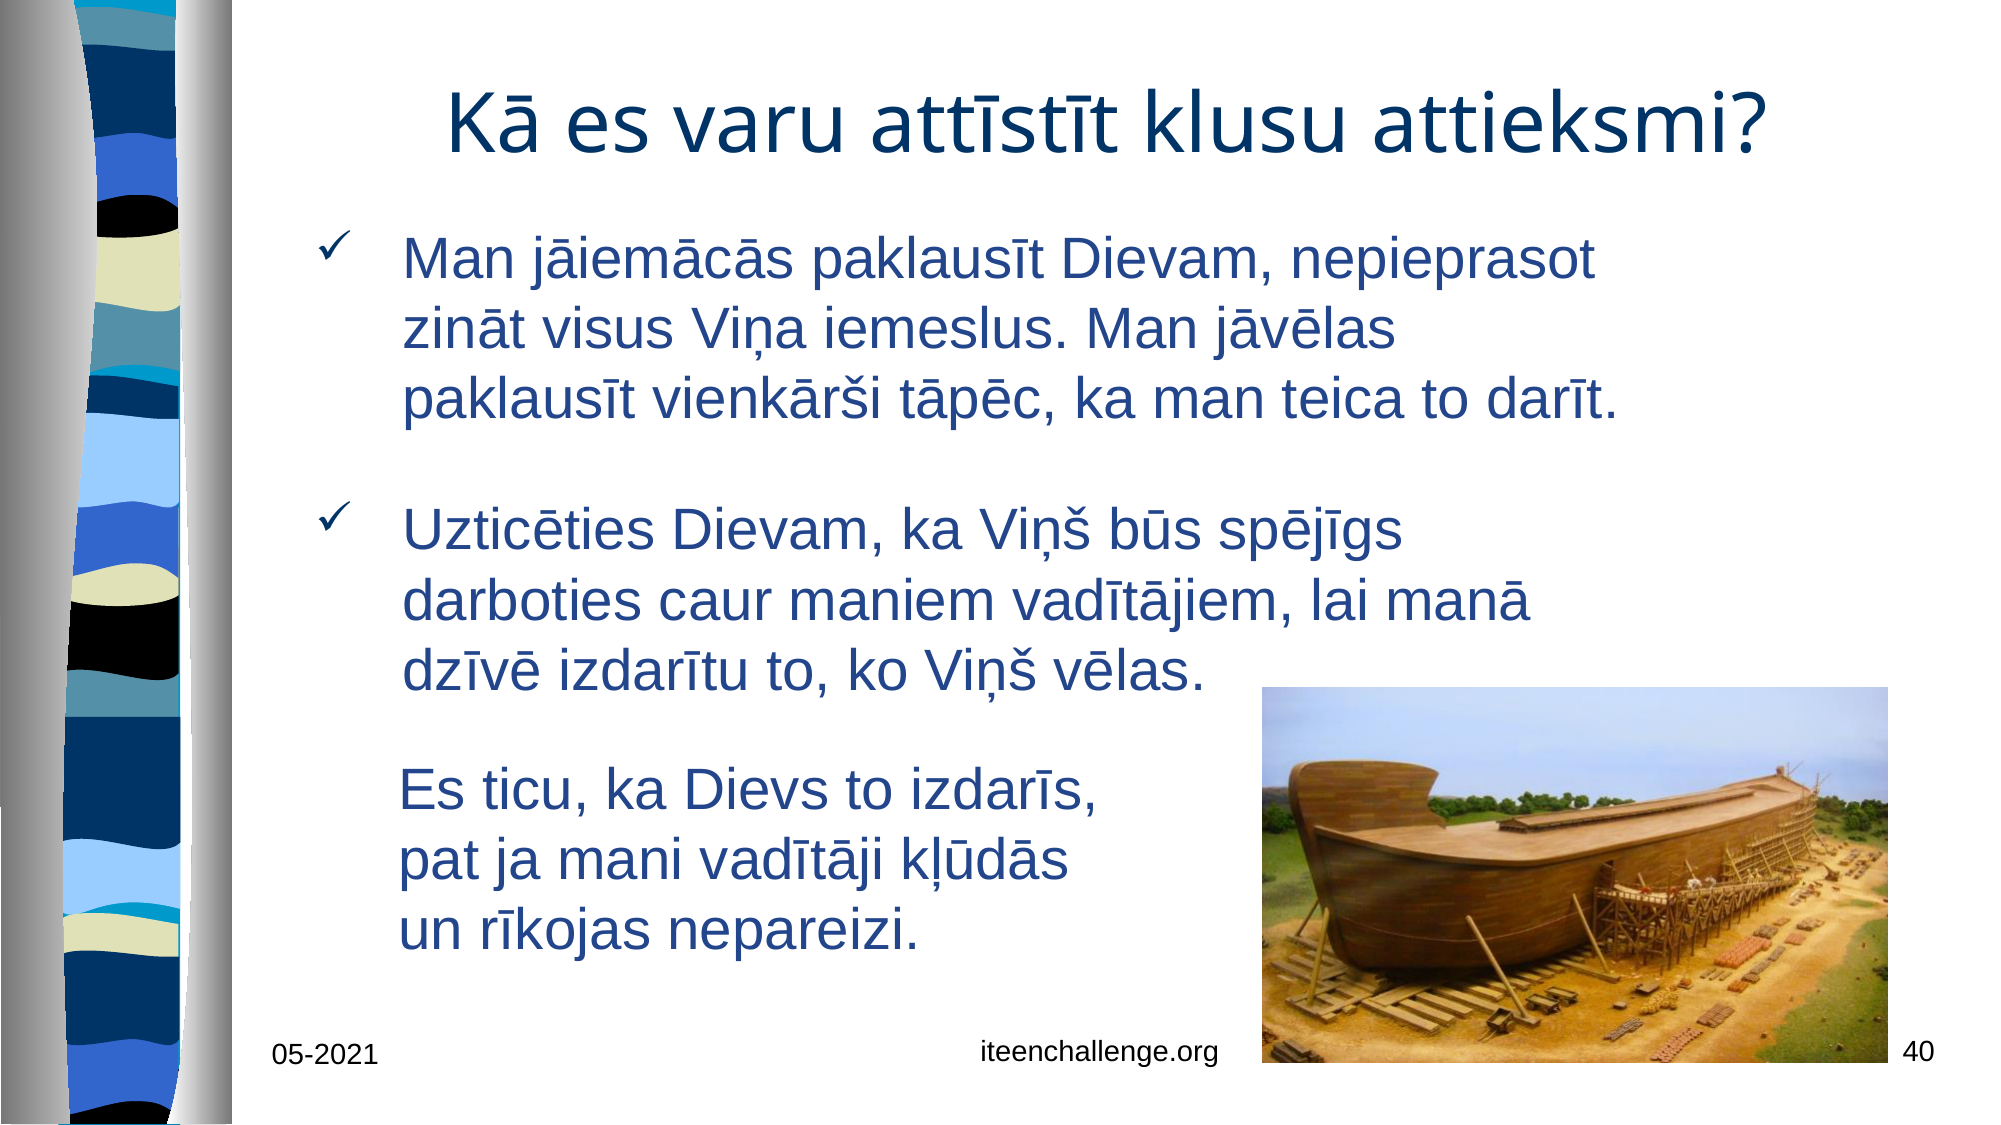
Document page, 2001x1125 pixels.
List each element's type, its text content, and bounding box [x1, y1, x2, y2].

list Man jāiemācās paklausīt Dievam, nepieprasot zināt visus Viņa iemeslus. Man jāvēlas paklausīt vienkārši tāpēc, ka man teica to darīt. Uzticēties Dievam, ka Viņš būs spējīgs darboties caur maniem vadītājiem, lai manā dzīvē izdarītu to, ko Viņš vēlas. Es ticu, ka Dievs to izdarīs, pat ja mani vadītāji kļūdās un rīkojas nepareizi. [300, 212, 1663, 894]
title Kā es varu attīstīt klusu attieksmi? [256, 24, 1957, 213]
slide_number 05-2021 [256, 1027, 674, 1103]
footer iteenchallenge.org [783, 1025, 1417, 1100]
slide_number 40 [1533, 1025, 1950, 1100]
picture [1262, 687, 1888, 1063]
